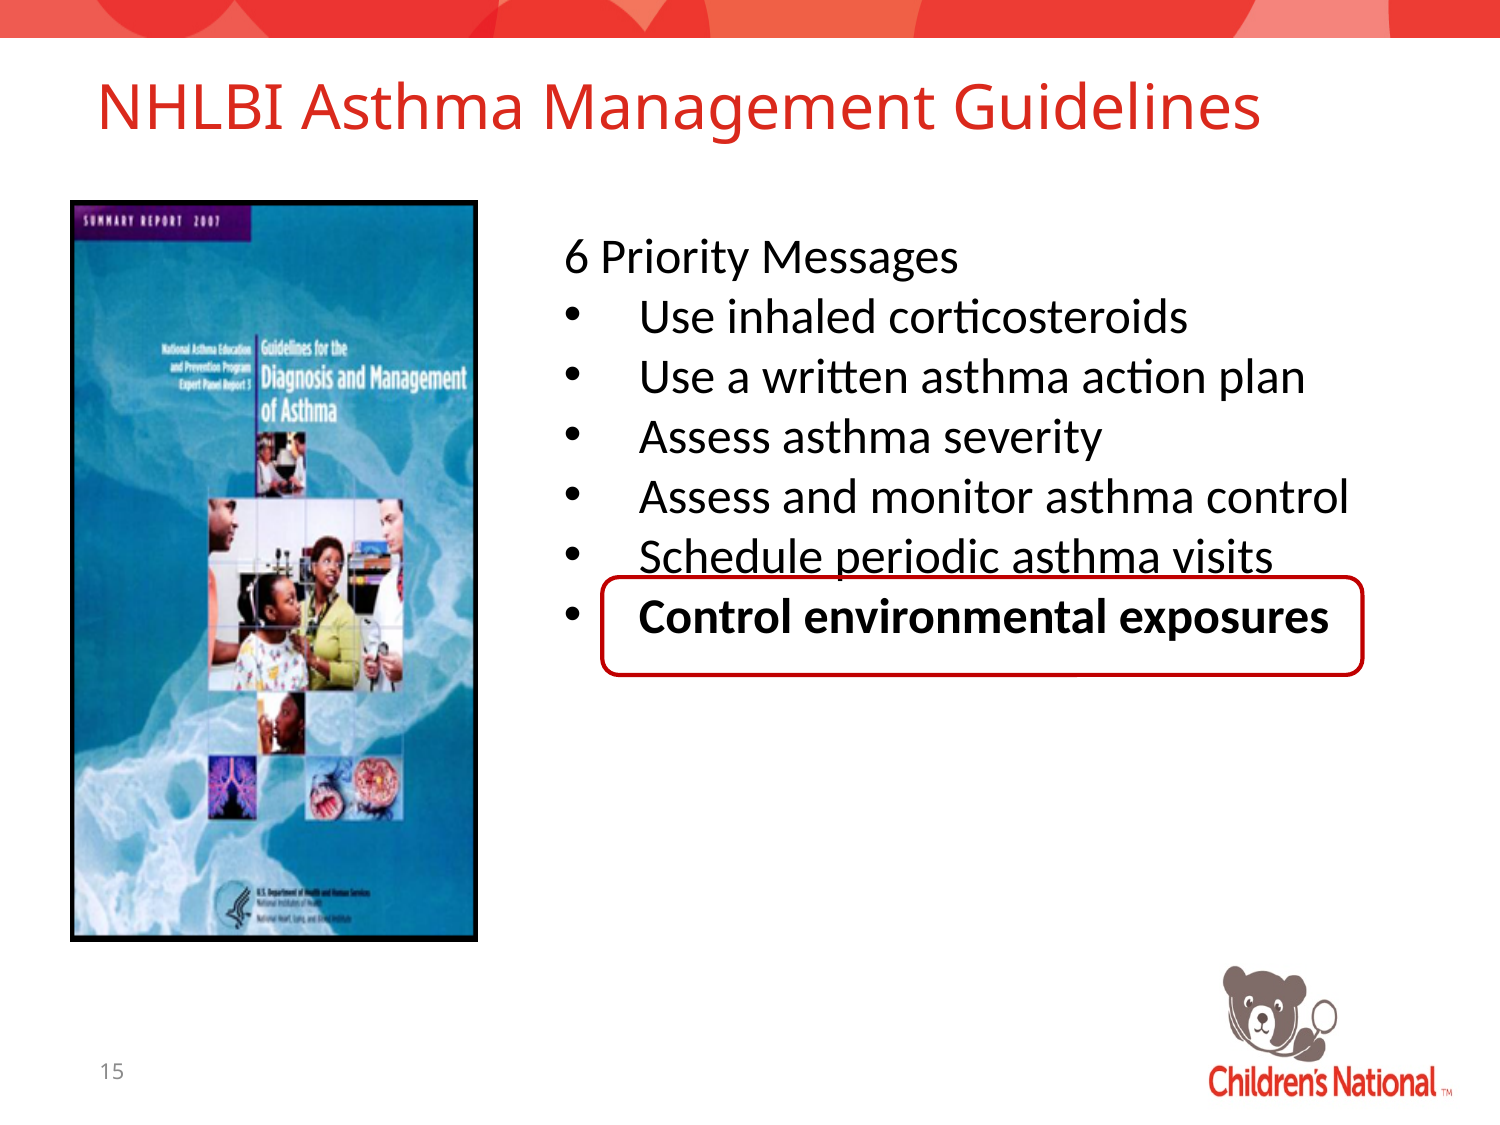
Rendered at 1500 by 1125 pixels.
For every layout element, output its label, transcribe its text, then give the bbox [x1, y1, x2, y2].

slide_number 15 [84, 1042, 435, 1103]
title NHLBI Asthma Management Guidelines [81, 59, 1432, 170]
text_box [600, 575, 1365, 678]
picture [70, 199, 478, 942]
picture [1164, 933, 1500, 1125]
picture [0, 0, 1500, 38]
text_box 6 Priority Messages Use inhaled corticosteroids Use a written asthma action plan Assess asthma severity Assess and monitor asthma control Schedule periodic asthma visits Control environmental exposures [549, 215, 1441, 711]
